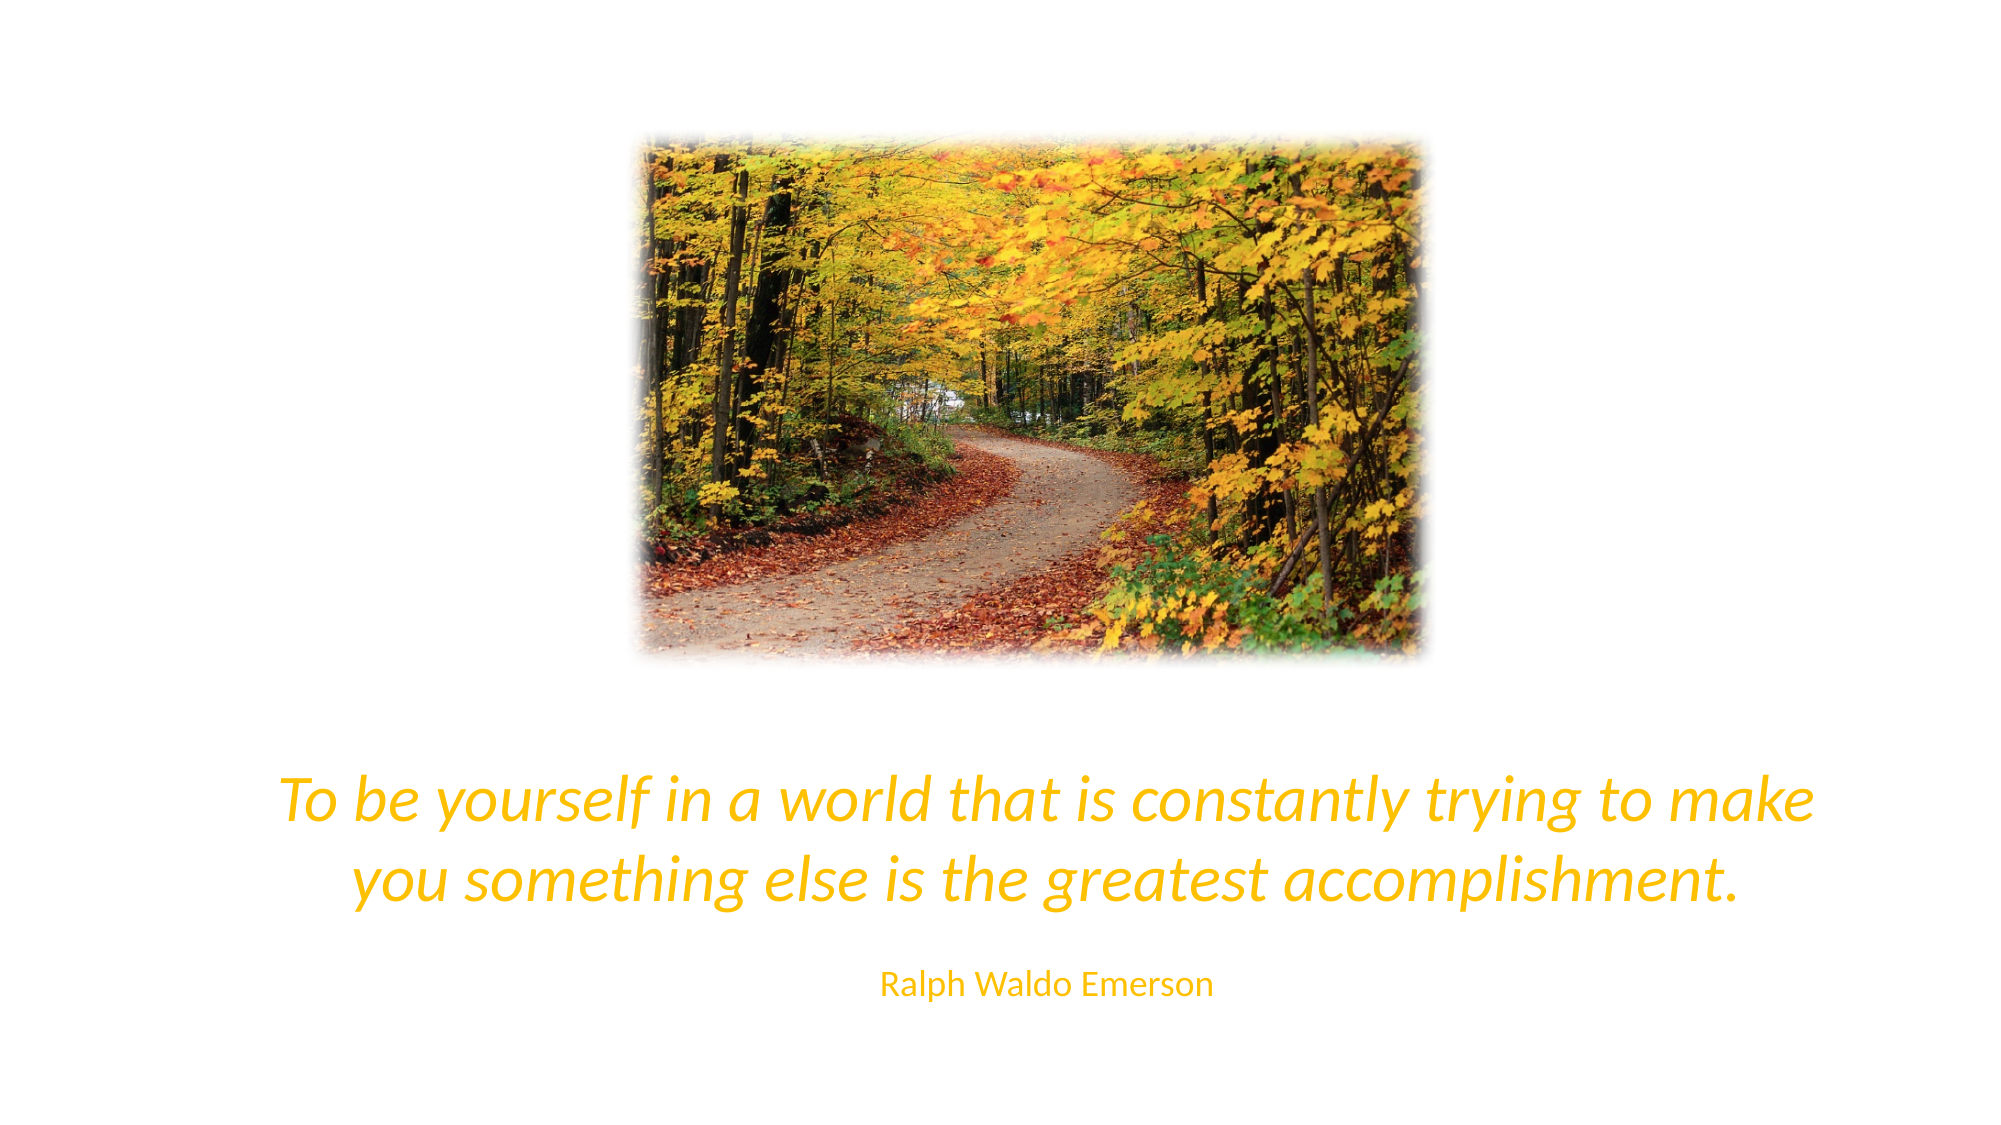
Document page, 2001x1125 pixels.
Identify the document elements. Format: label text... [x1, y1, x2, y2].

text_box To be yourself in a world that is constantly trying to make you something else is the greatest accomplishment. Ralph Waldo Emerson [232, 747, 1863, 1012]
picture [625, 129, 1437, 670]
